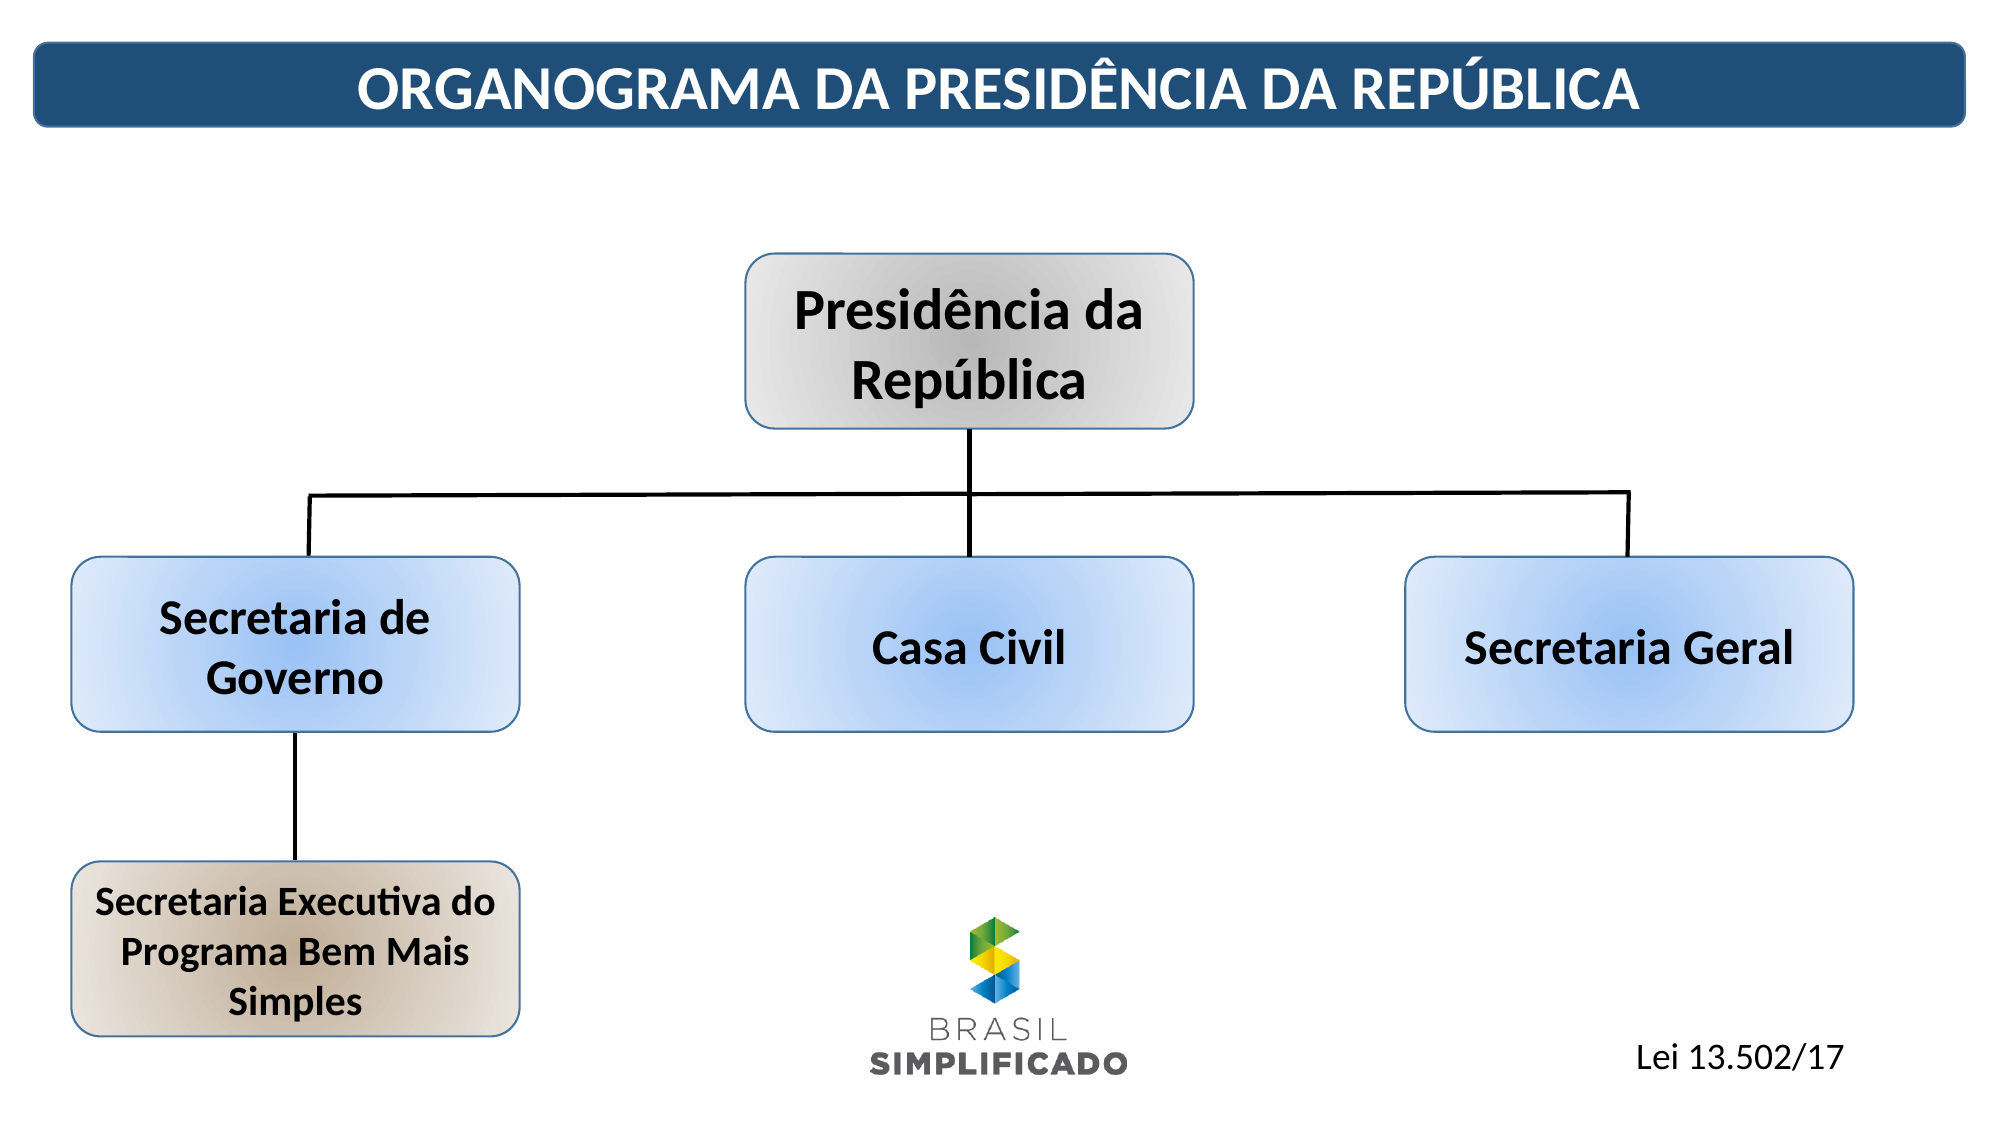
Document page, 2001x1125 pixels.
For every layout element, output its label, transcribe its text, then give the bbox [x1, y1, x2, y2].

text_box Secretaria Executiva do Programa Bem Mais Simples [70, 860, 521, 1038]
text_box Presidência da República [744, 252, 1195, 430]
picture [870, 917, 1127, 1075]
text_box Casa Civil [744, 555, 1195, 733]
text_box Secretaria de Governo [70, 555, 521, 733]
text_box Lei 13.502/17 [1621, 1024, 1874, 1085]
text_box Secretaria Geral [1404, 555, 1855, 733]
text_box ORGANOGRAMA DA PRESIDÊNCIA DA REPÚBLICA [32, 41, 1967, 128]
